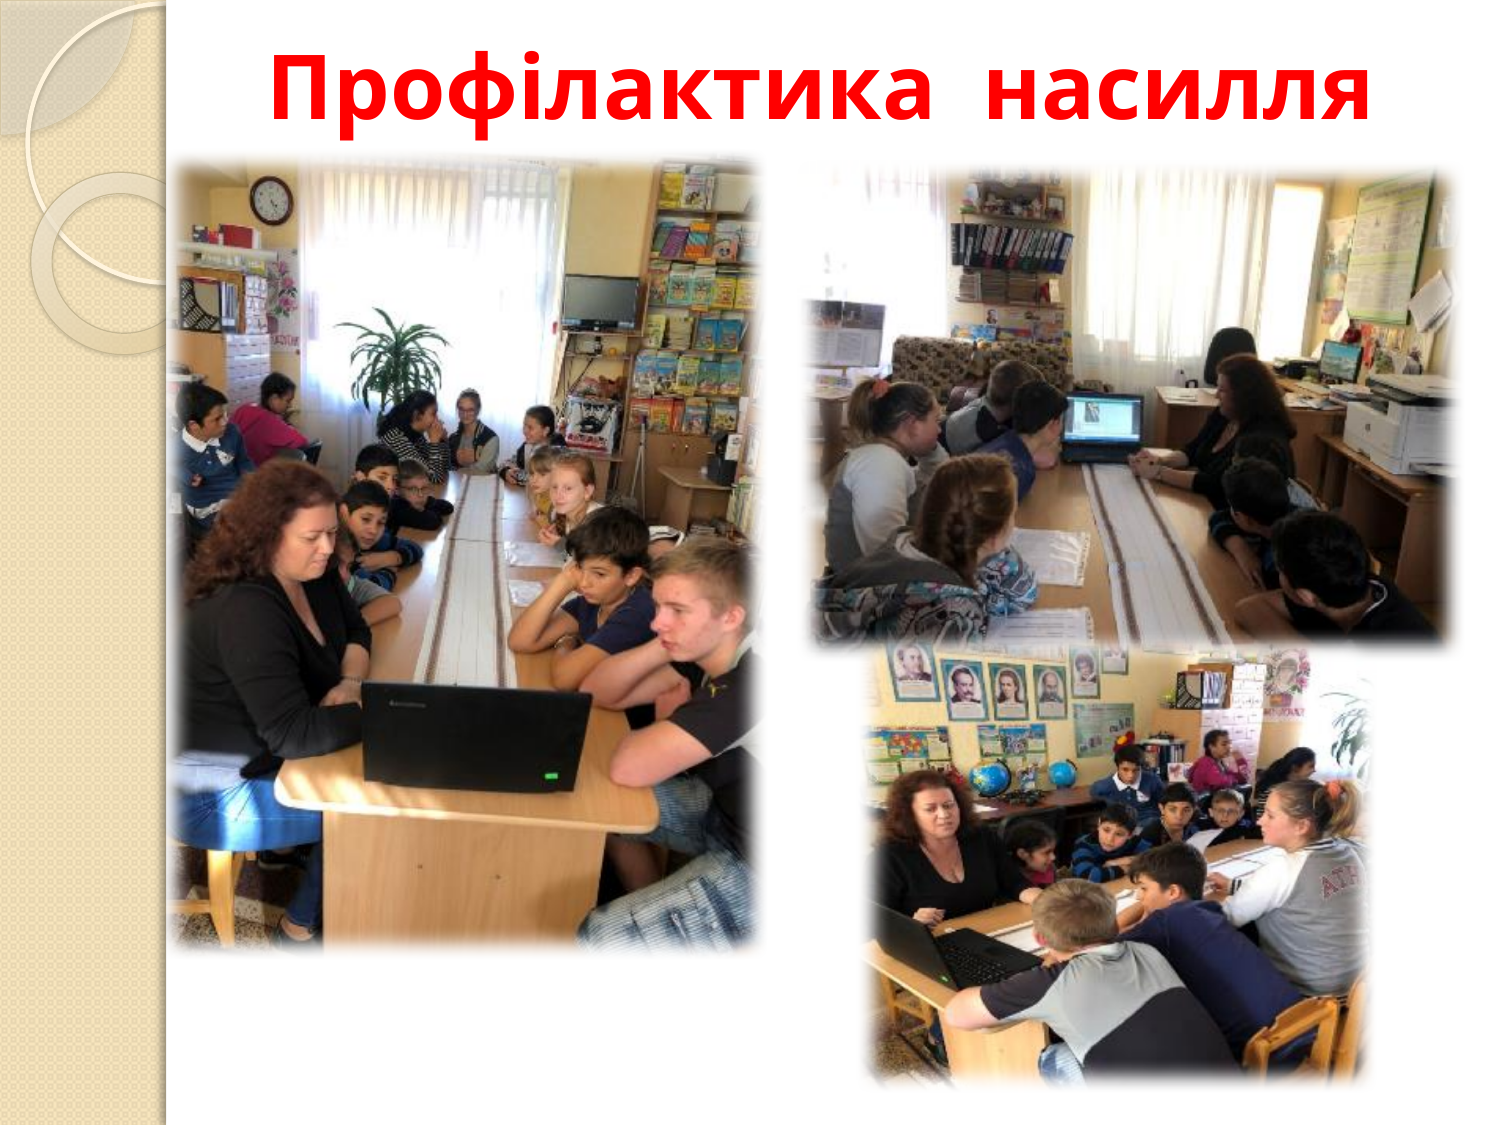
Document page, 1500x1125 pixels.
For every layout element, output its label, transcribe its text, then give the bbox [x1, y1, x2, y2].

title Профілактика насилля [171, 19, 1471, 149]
picture [796, 160, 1465, 1095]
picture [159, 148, 768, 960]
